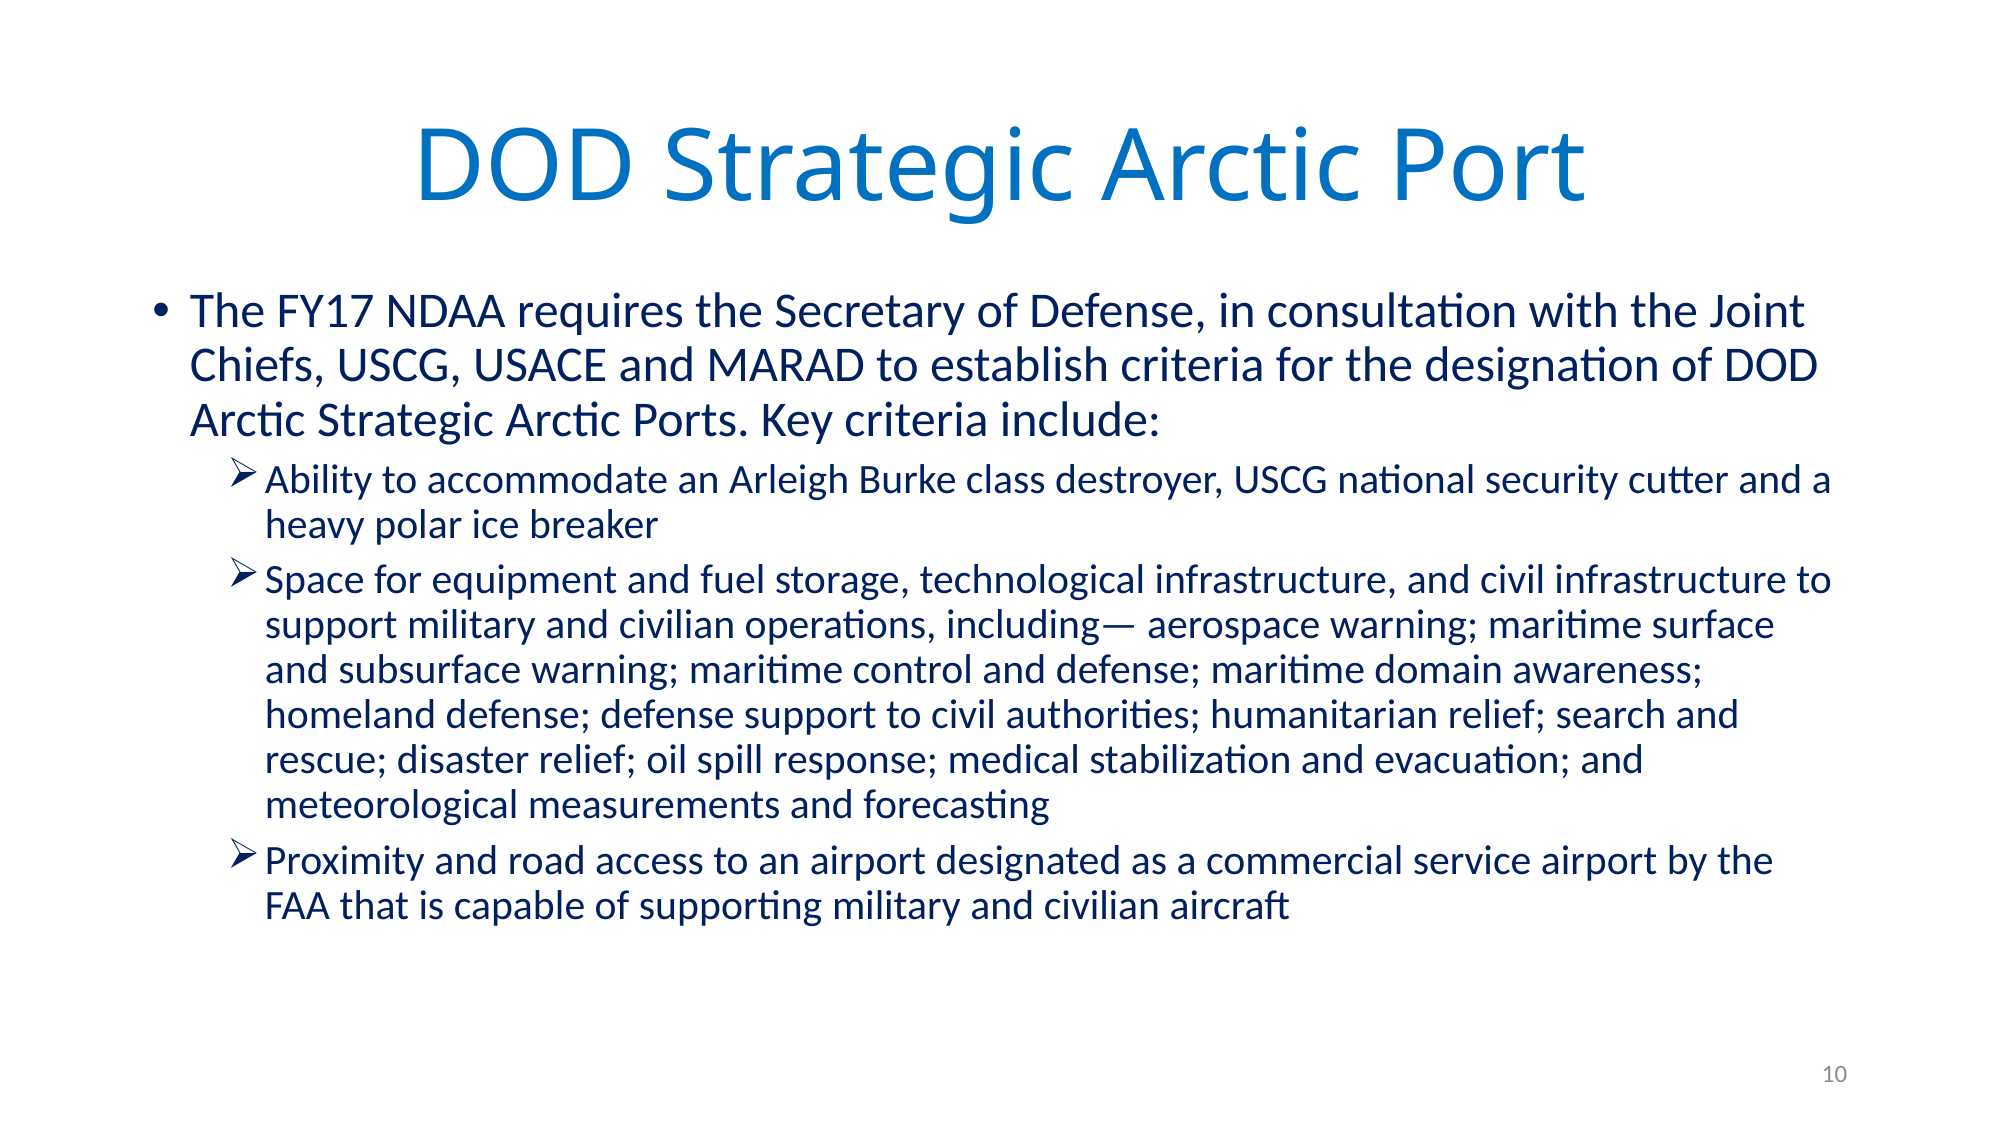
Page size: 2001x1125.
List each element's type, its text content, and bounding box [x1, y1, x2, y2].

list The FY17 NDAA requires the Secretary of Defense, in consultation with the Joint Chiefs, USCG, USACE and MARAD to establish criteria for the designation of DOD Arctic Strategic Arctic Ports. Key criteria include: Ability to accommodate an Arleigh Burke class destroyer, USCG national security cutter and a heavy polar ice breaker Space for equipment and fuel storage, technological infrastructure, and civil infrastructure to support military and civilian operations, including— aerospace warning; maritime surface and subsurface warning; maritime control and defense; maritime domain awareness; homeland defense; defense support to civil authorities; humanitarian relief; search and rescue; disaster relief; oil spill response; medical stabilization and evacuation; and meteorological measurements and forecasting Proximity and road access to an airport designated as a commercial service airport by the FAA that is capable of supporting military and civilian aircraft [137, 277, 1863, 1021]
title DOD Strategic Arctic Port [137, 59, 1863, 277]
slide_number 10 [1412, 1042, 1863, 1103]
